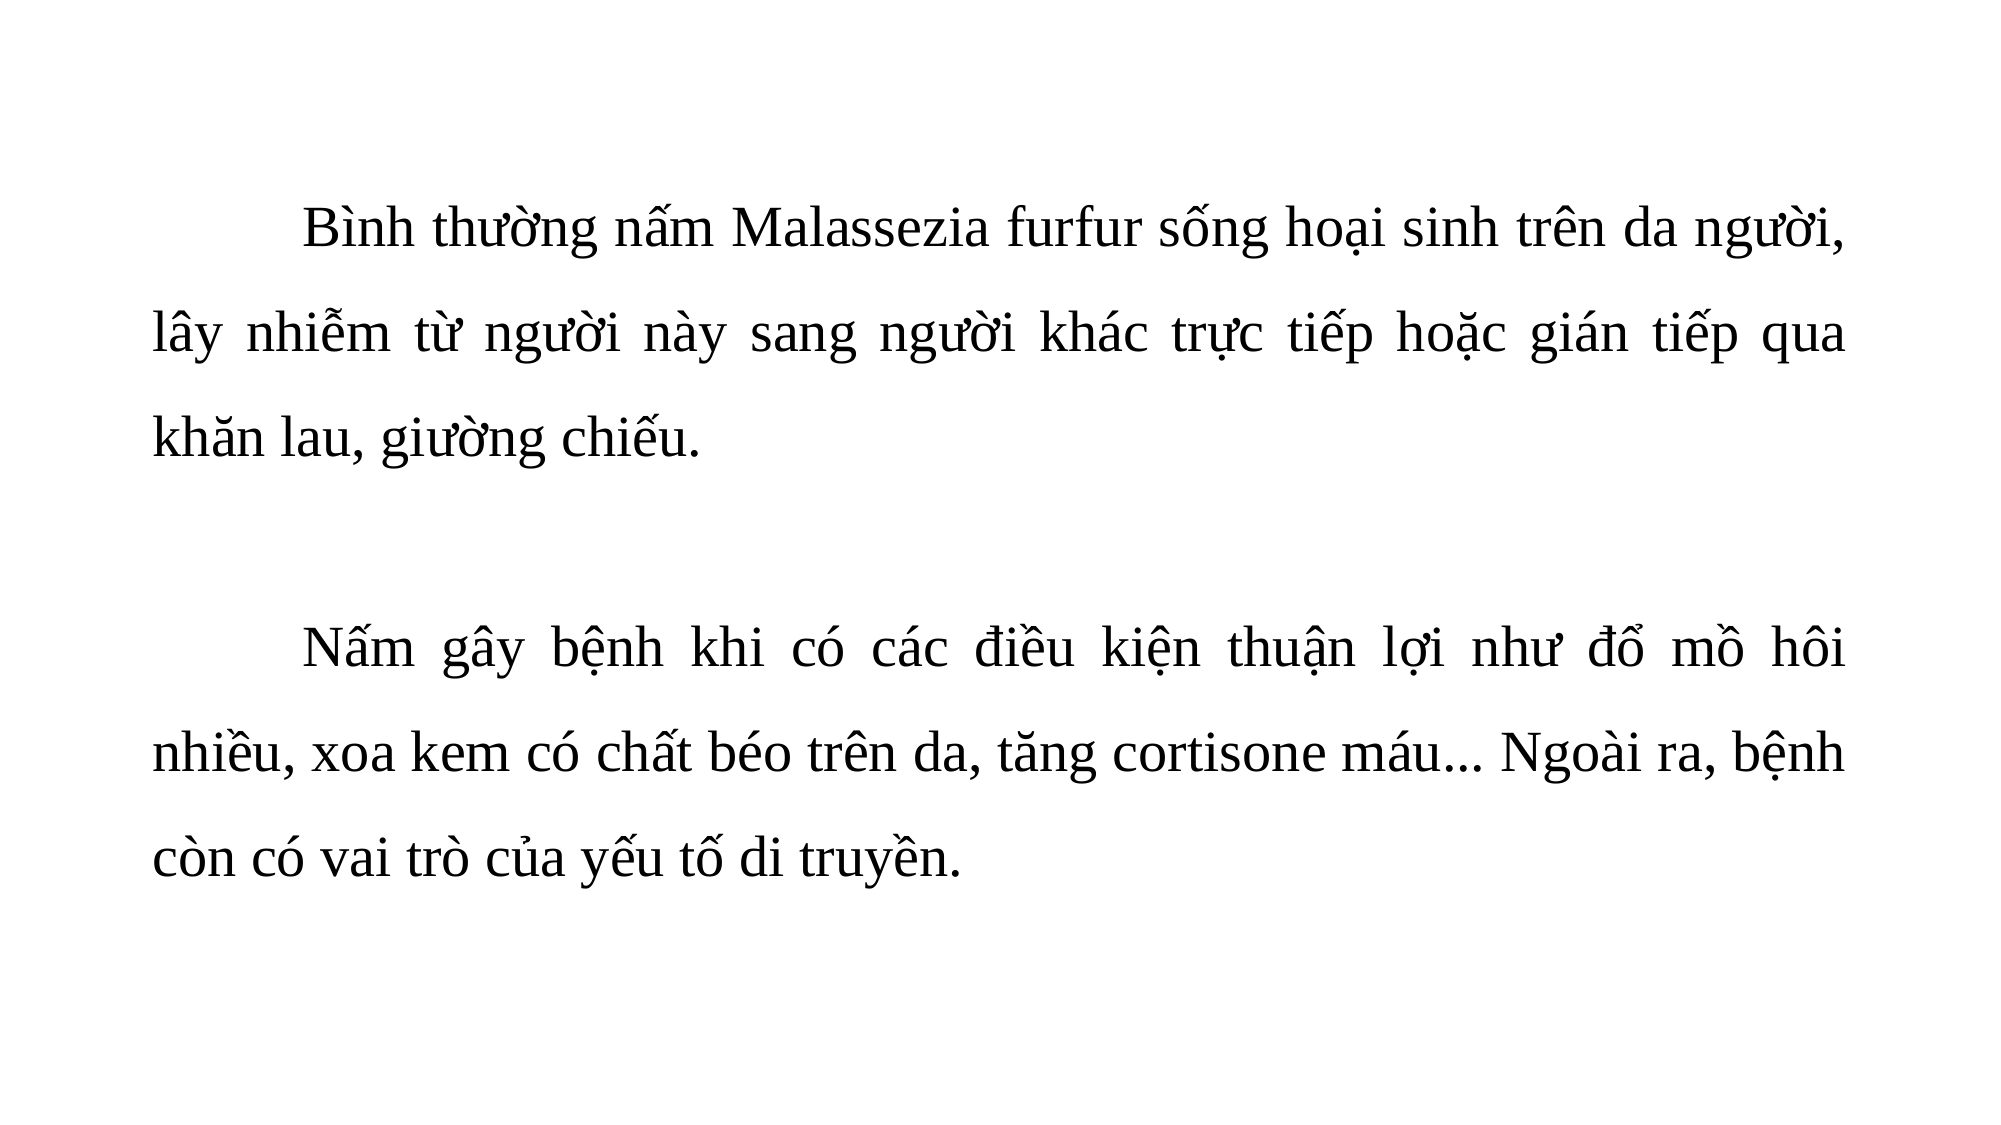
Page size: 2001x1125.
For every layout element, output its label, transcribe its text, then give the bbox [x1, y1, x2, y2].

list Bình thường nấm Malassezia furfur sống hoại sinh trên da người, lây nhiễm từ người này sang người khác trực tiếp hoặc gián tiếp qua khăn lau, giường chiếu. Nấm gây bệnh khi có các điều kiện thuận lợi như đổ mồ hôi nhiều, xoa kem có chất béo trên da, tăng cortisone máu... Ngoài ra, bệnh còn có vai trò của yếu tố di truyền. [137, 145, 1863, 1014]
